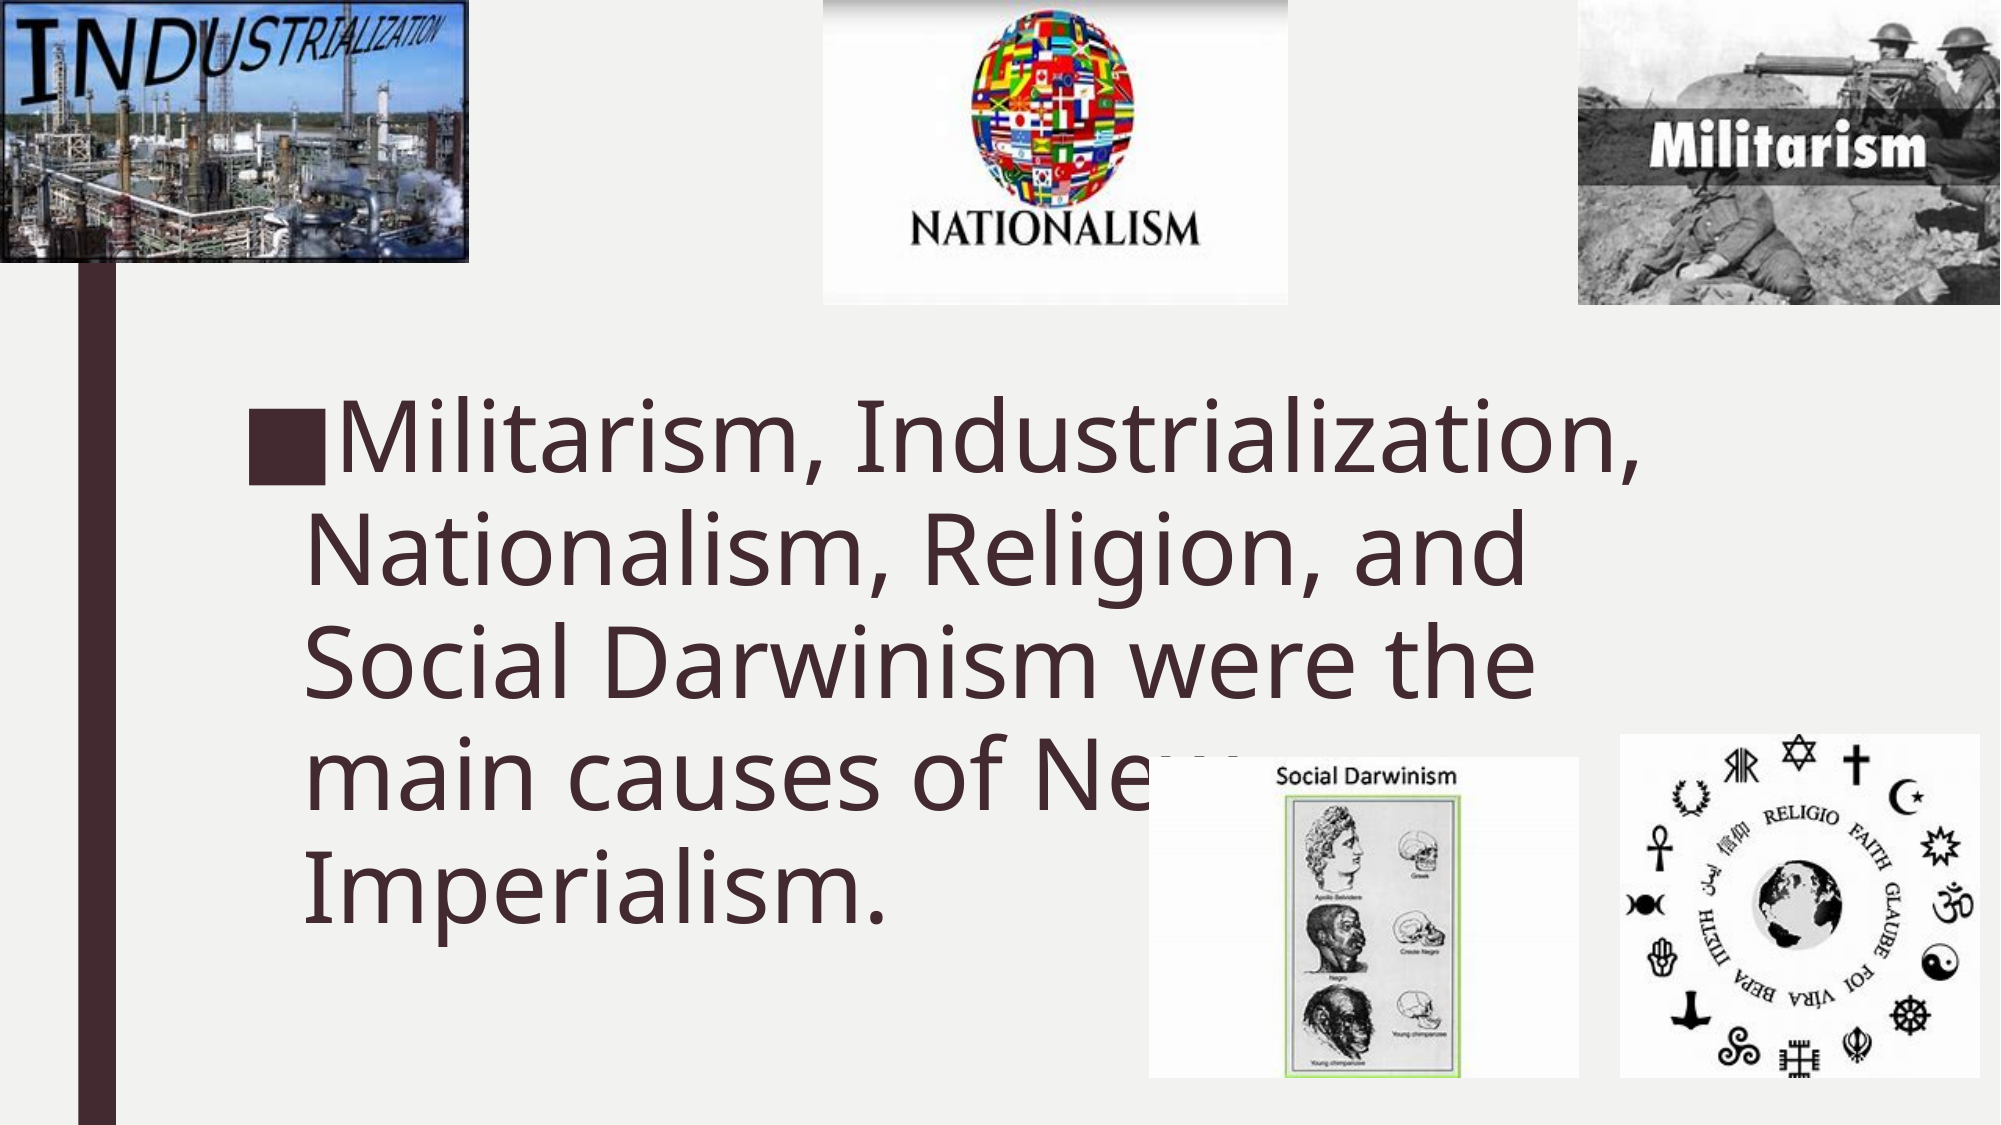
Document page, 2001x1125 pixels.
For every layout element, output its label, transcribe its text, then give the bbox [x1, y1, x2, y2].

picture [1149, 757, 1579, 1078]
picture [823, 0, 1288, 305]
picture [0, 0, 469, 263]
picture [1620, 734, 1980, 1078]
list Militarism, Industrialization, Nationalism, Religion, and Social Darwinism were the main causes of New Imperialism. [225, 375, 1800, 963]
picture [1578, 0, 2000, 305]
